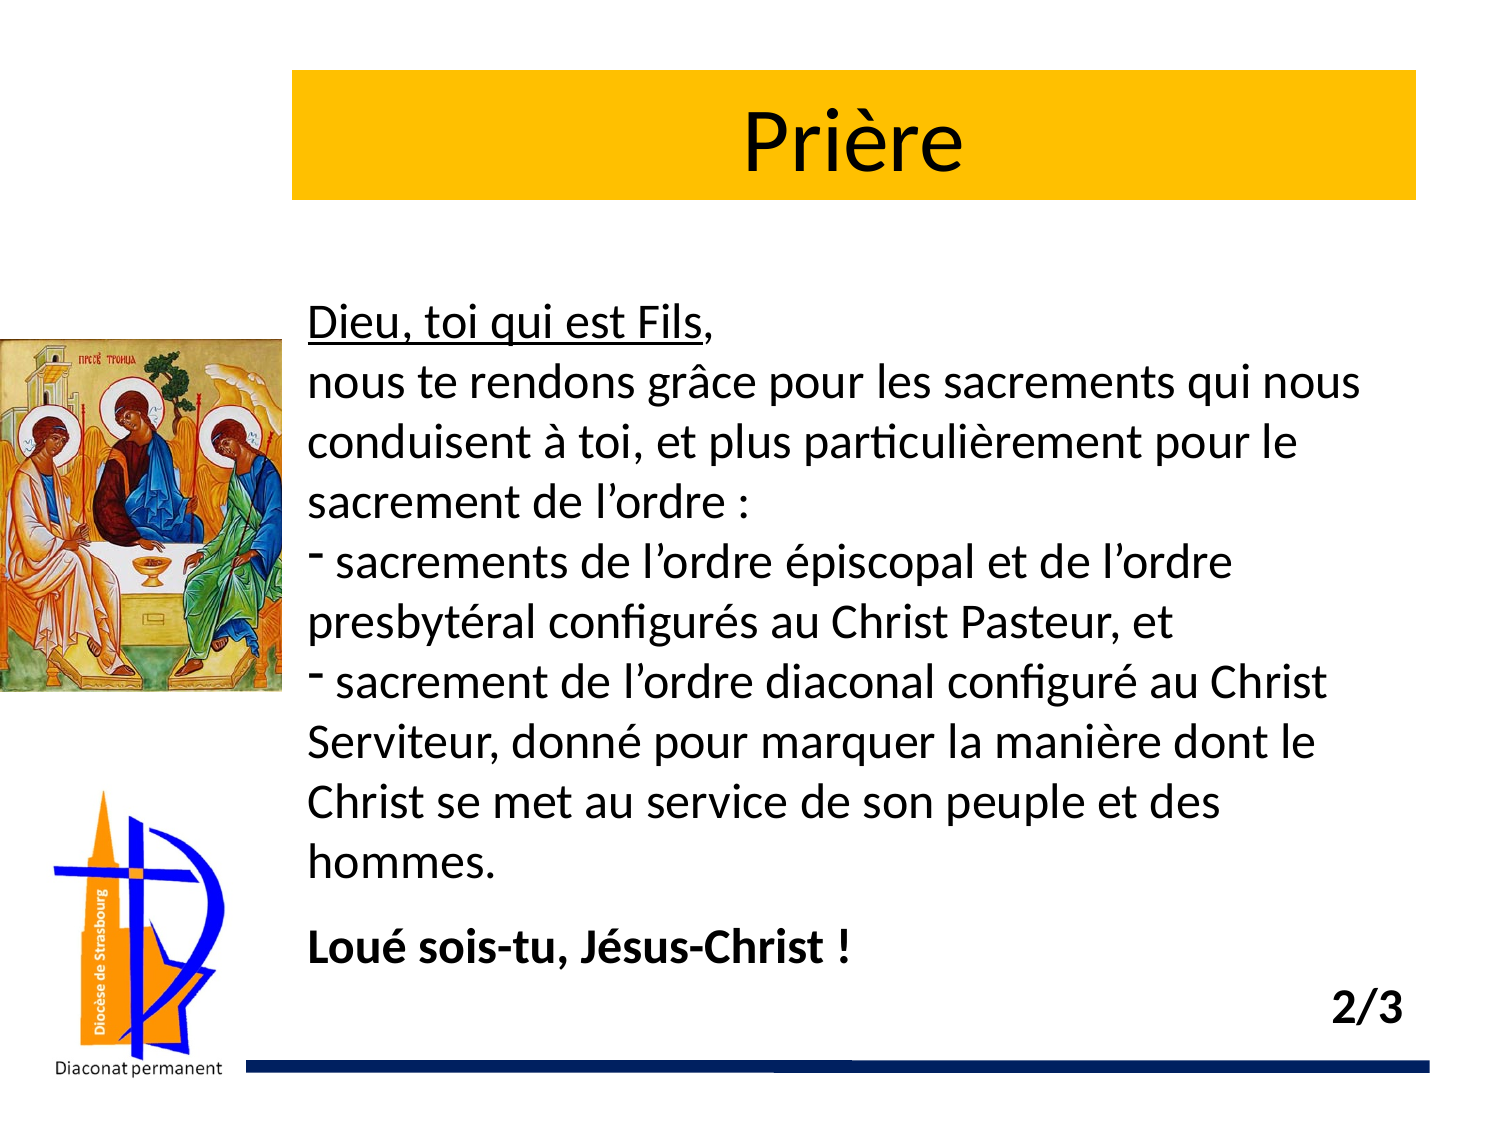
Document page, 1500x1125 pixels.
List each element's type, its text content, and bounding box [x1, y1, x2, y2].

picture [0, 339, 283, 692]
title Prière [292, 70, 1416, 200]
text_box Dieu, toi qui est Fils, nous te rendons grâce pour les sacrements qui nous conduisent à toi, et plus particulièrement pour le sacrement de l’ordre : sacrements de l’ordre épiscopal et de l’ordre presbytéral configurés au Christ Pasteur, et sacrement de l’ordre diaconal configuré au Christ Serviteur, donné pour marquer la manière dont le Christ se met au service de son peuple et des hommes. Loué sois-tu, Jésus-Christ ! 2/3 [292, 281, 1418, 1041]
picture [34, 773, 247, 1093]
